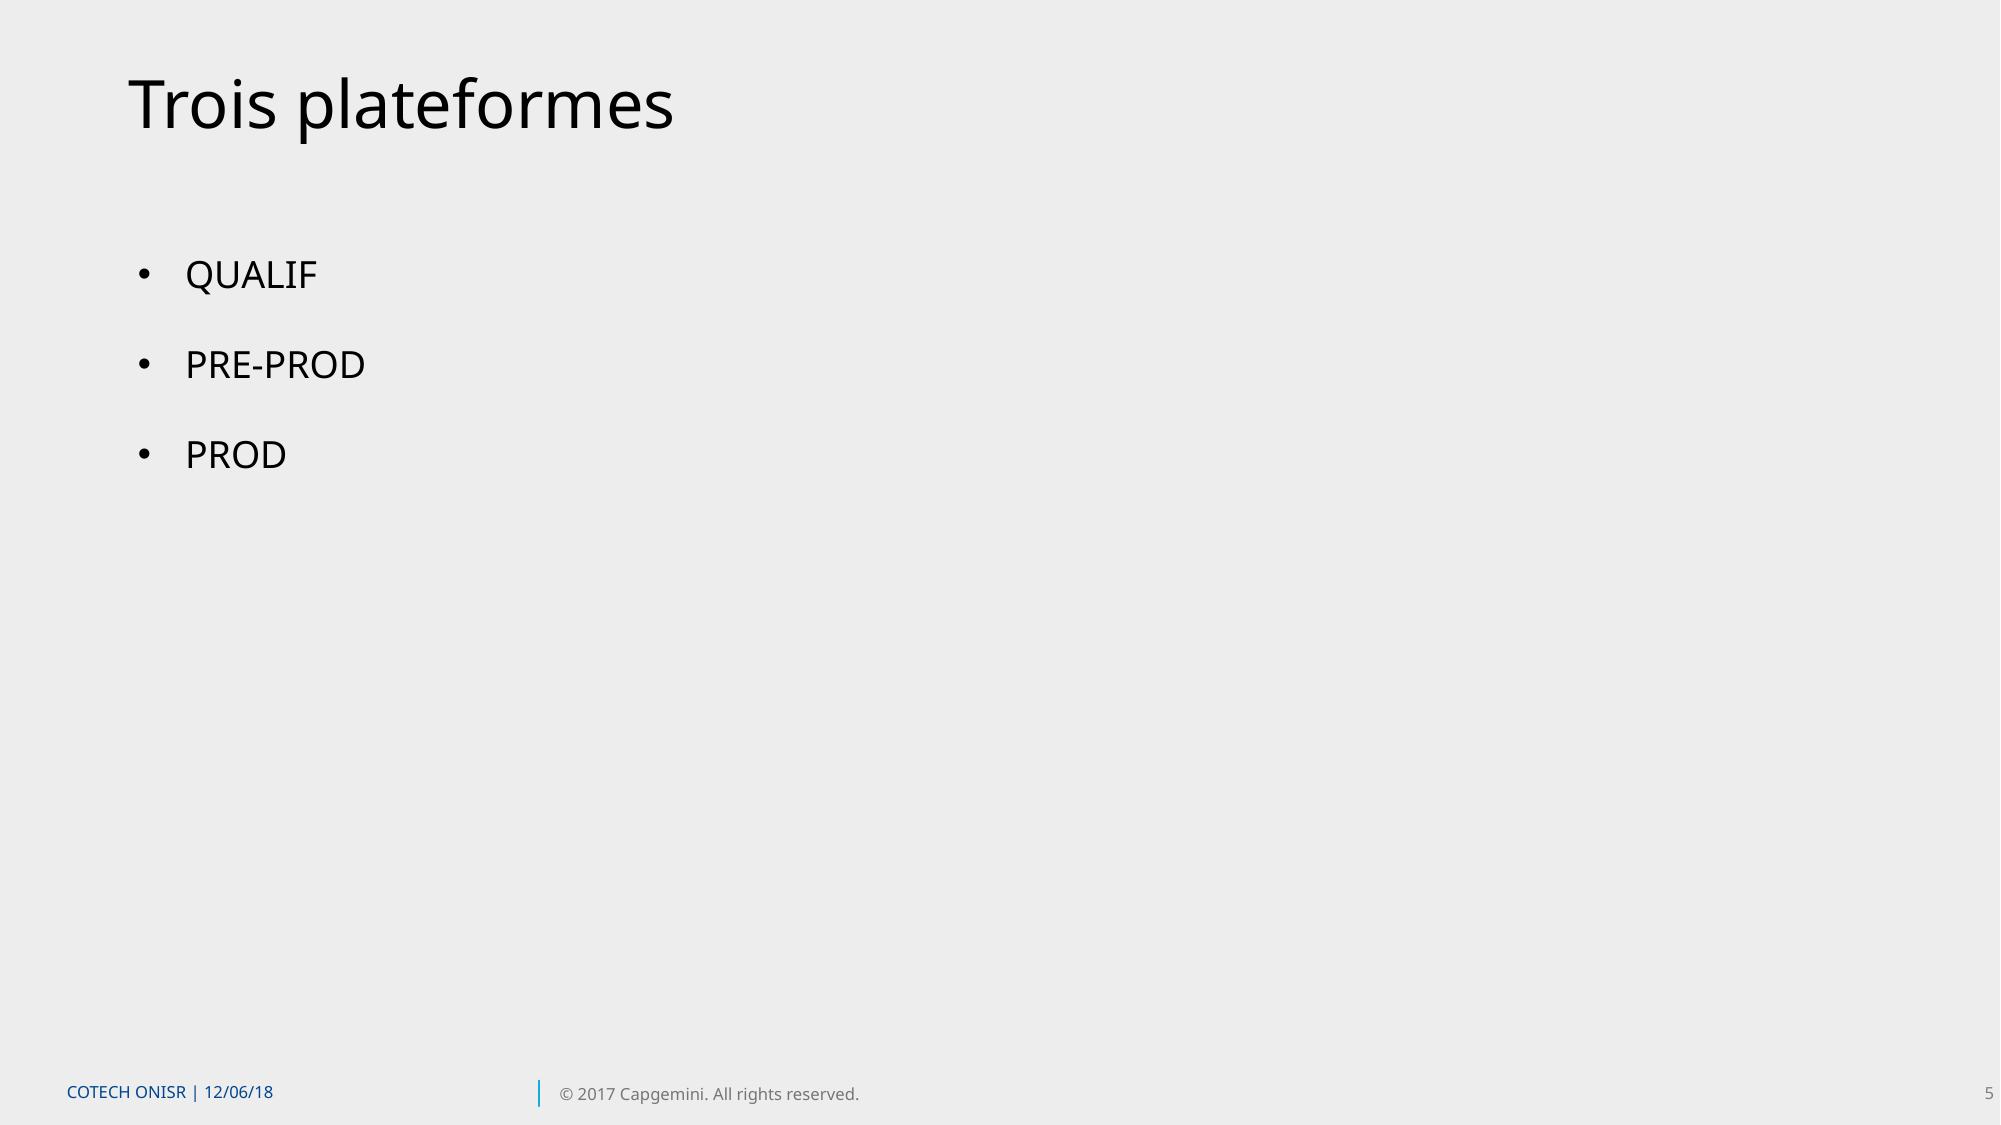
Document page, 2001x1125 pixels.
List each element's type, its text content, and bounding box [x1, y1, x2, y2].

text_box Trois plateformes [114, 54, 1280, 150]
text_box QUALIF PRE-PROD PROD [123, 243, 382, 484]
